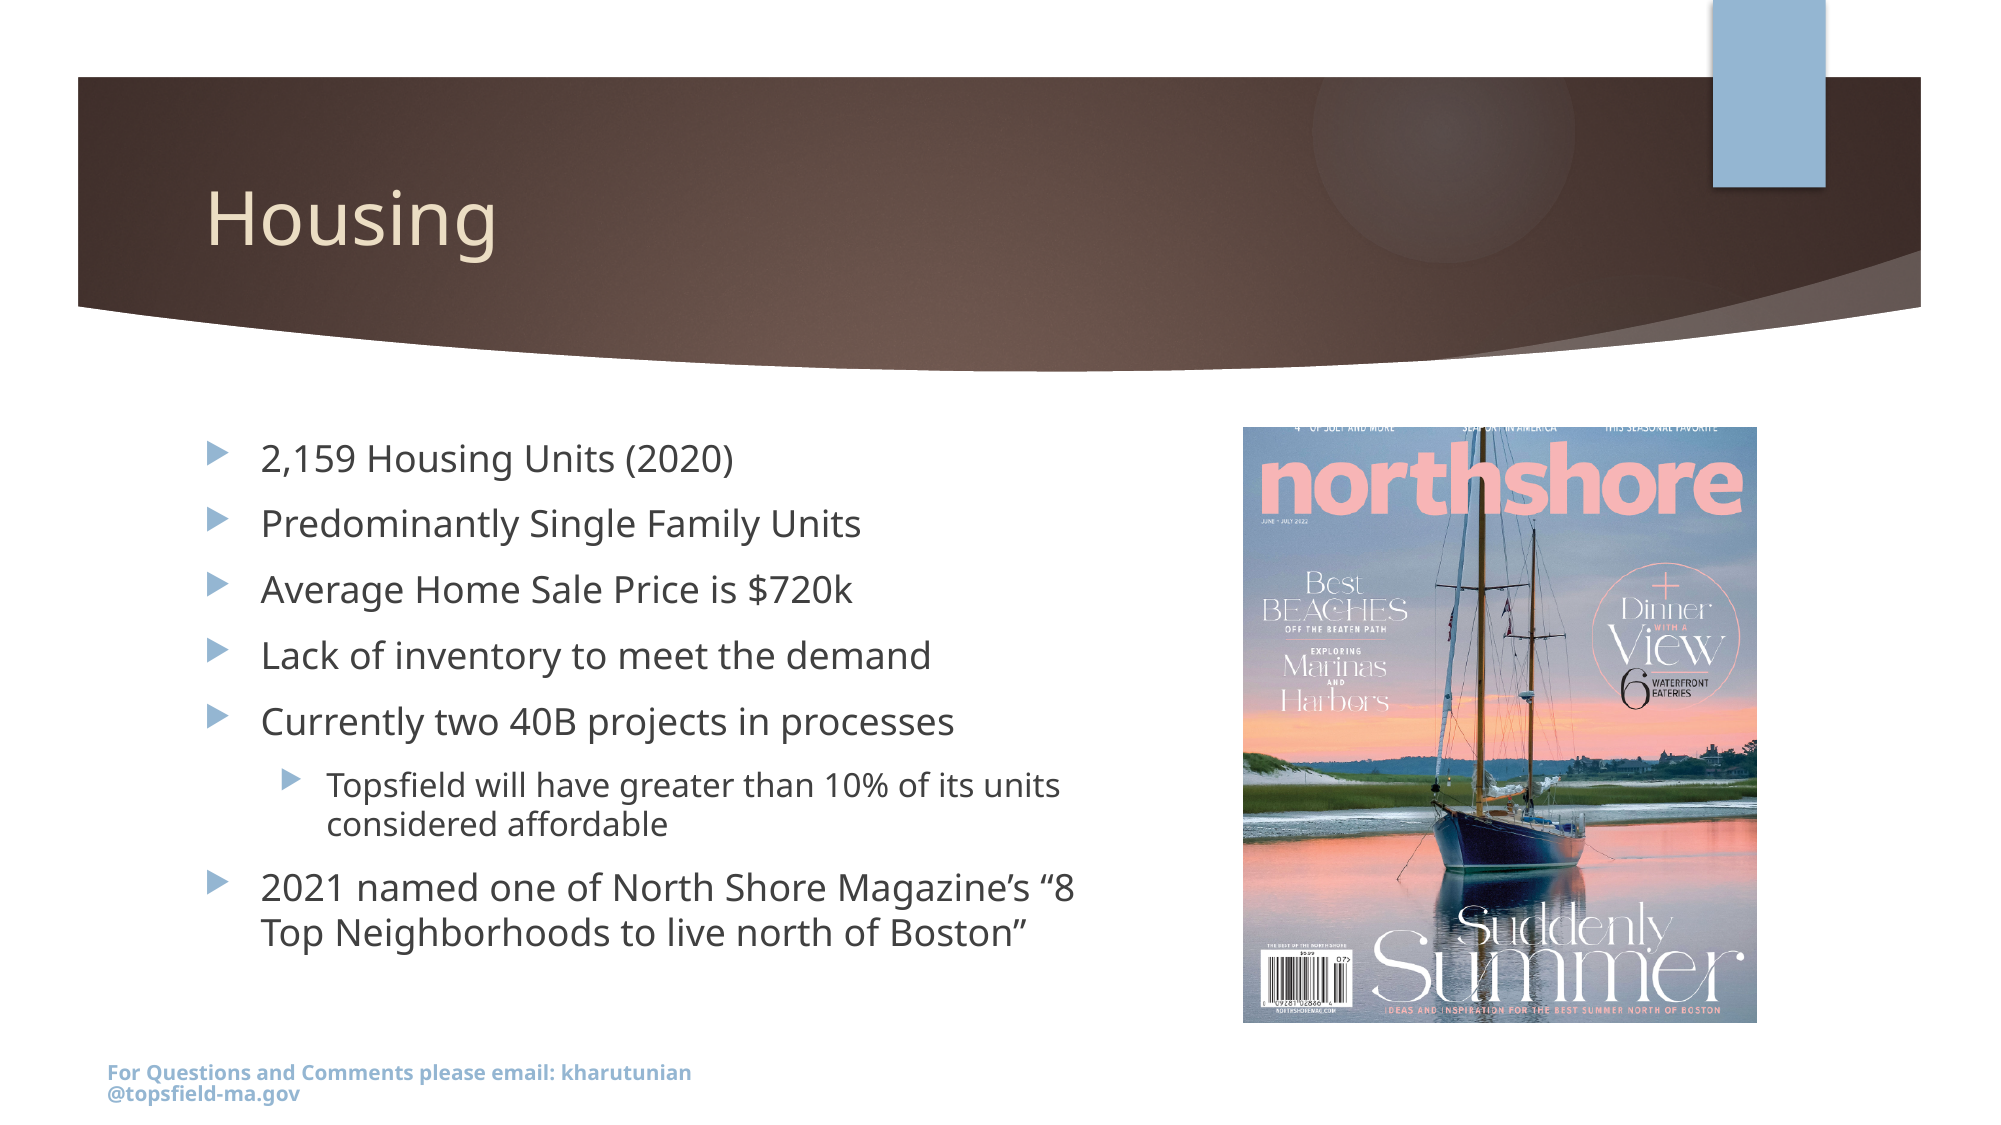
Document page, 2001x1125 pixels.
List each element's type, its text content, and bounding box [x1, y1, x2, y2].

footer For Questions and Comments please email: kharutunian@topsfield-ma.gov [92, 1048, 726, 1099]
picture [1242, 426, 1757, 1023]
list 2,159 Housing Units (2020) Predominantly Single Family Units Average Home Sale Price is $720k Lack of inventory to meet the demand Currently two 40B projects in processes Topsfield will have greater than 10% of its units considered affordable 2021 named one of North Shore Magazine’s “8 Top Neighborhoods to live north of Boston” [189, 427, 1108, 988]
title Housing [189, 155, 1627, 275]
